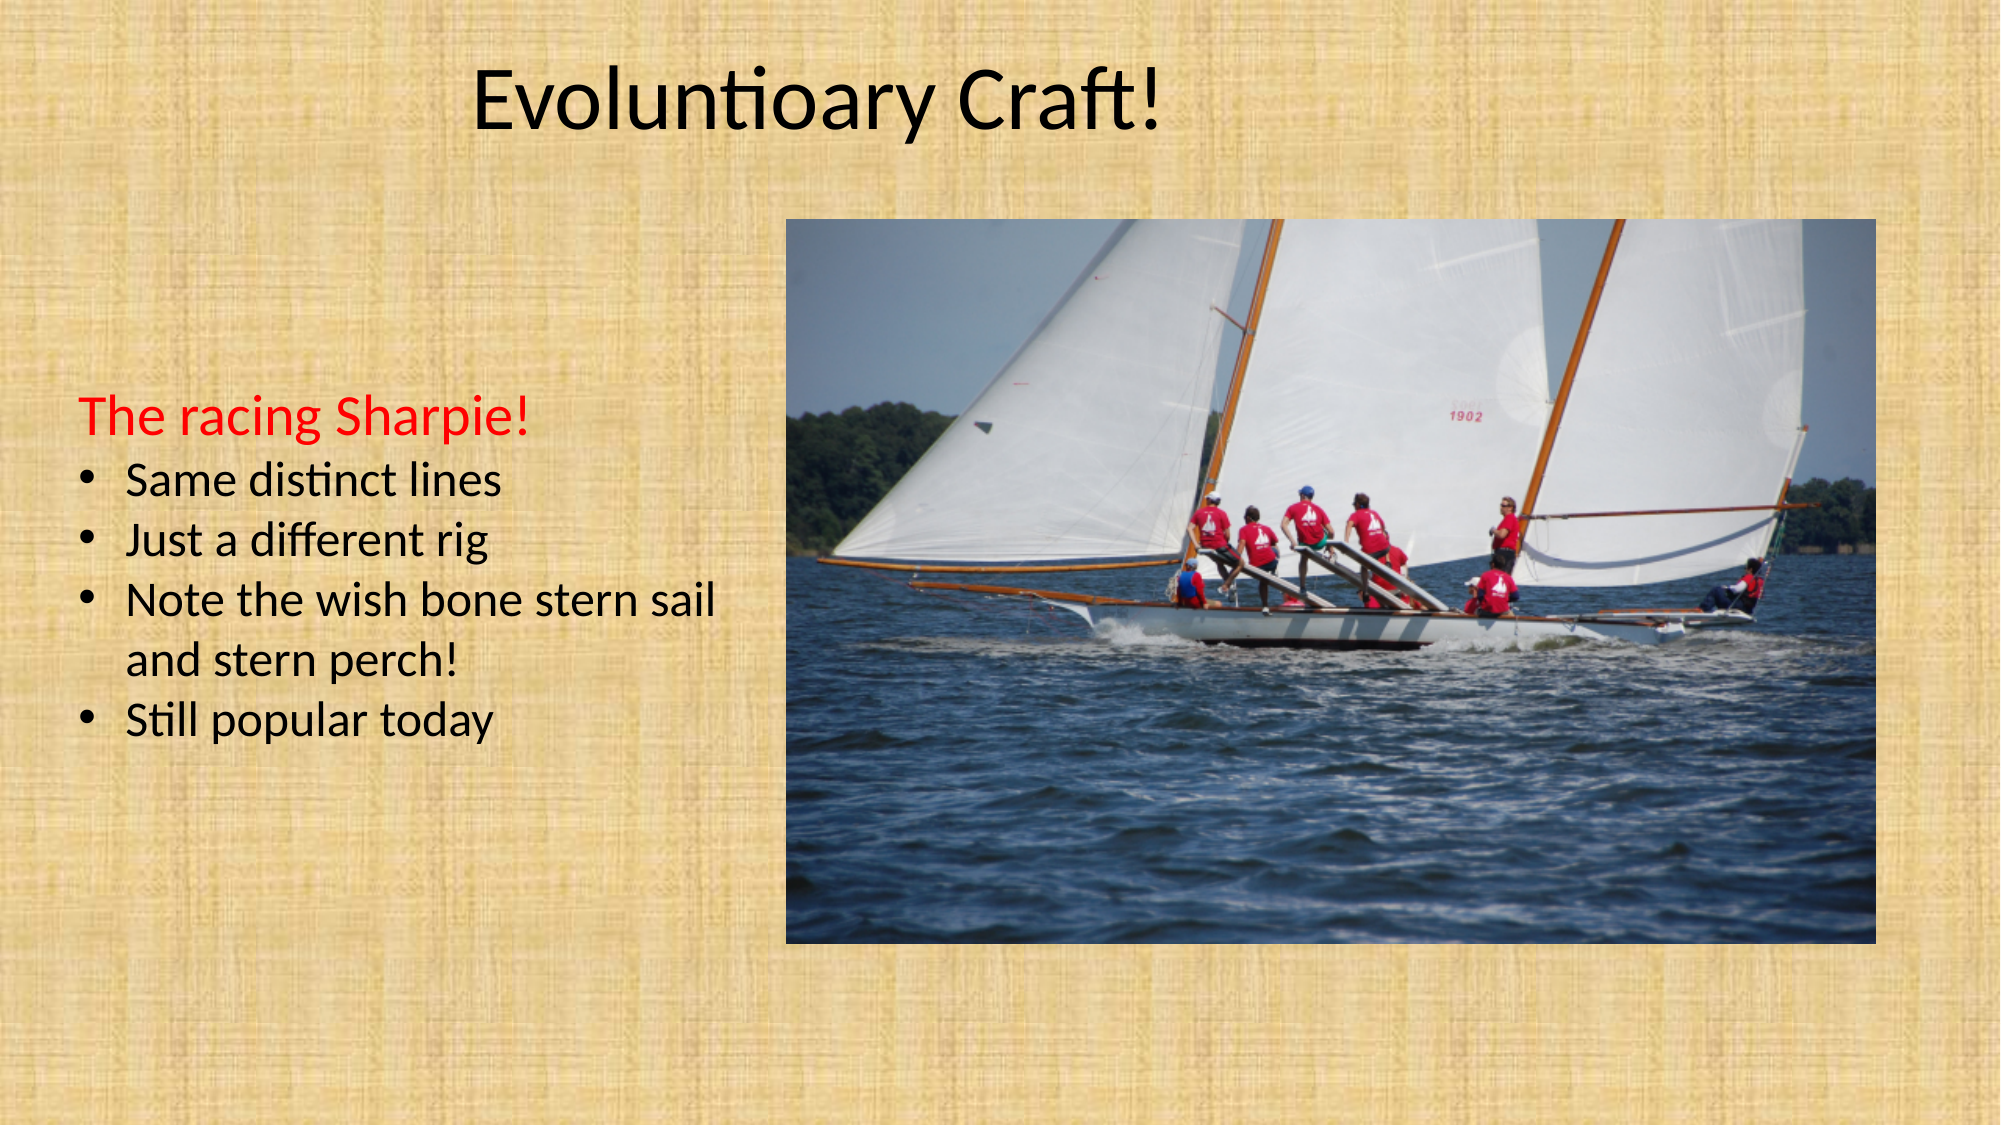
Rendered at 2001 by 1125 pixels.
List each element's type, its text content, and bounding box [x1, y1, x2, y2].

text_box The racing Sharpie! Same distinct lines Just a different rig Note the wish bone stern sail and stern perch! Still popular today [63, 369, 765, 755]
picture [0, 0, 2001, 1125]
title Evoluntioary Craft! [419, 17, 1331, 170]
